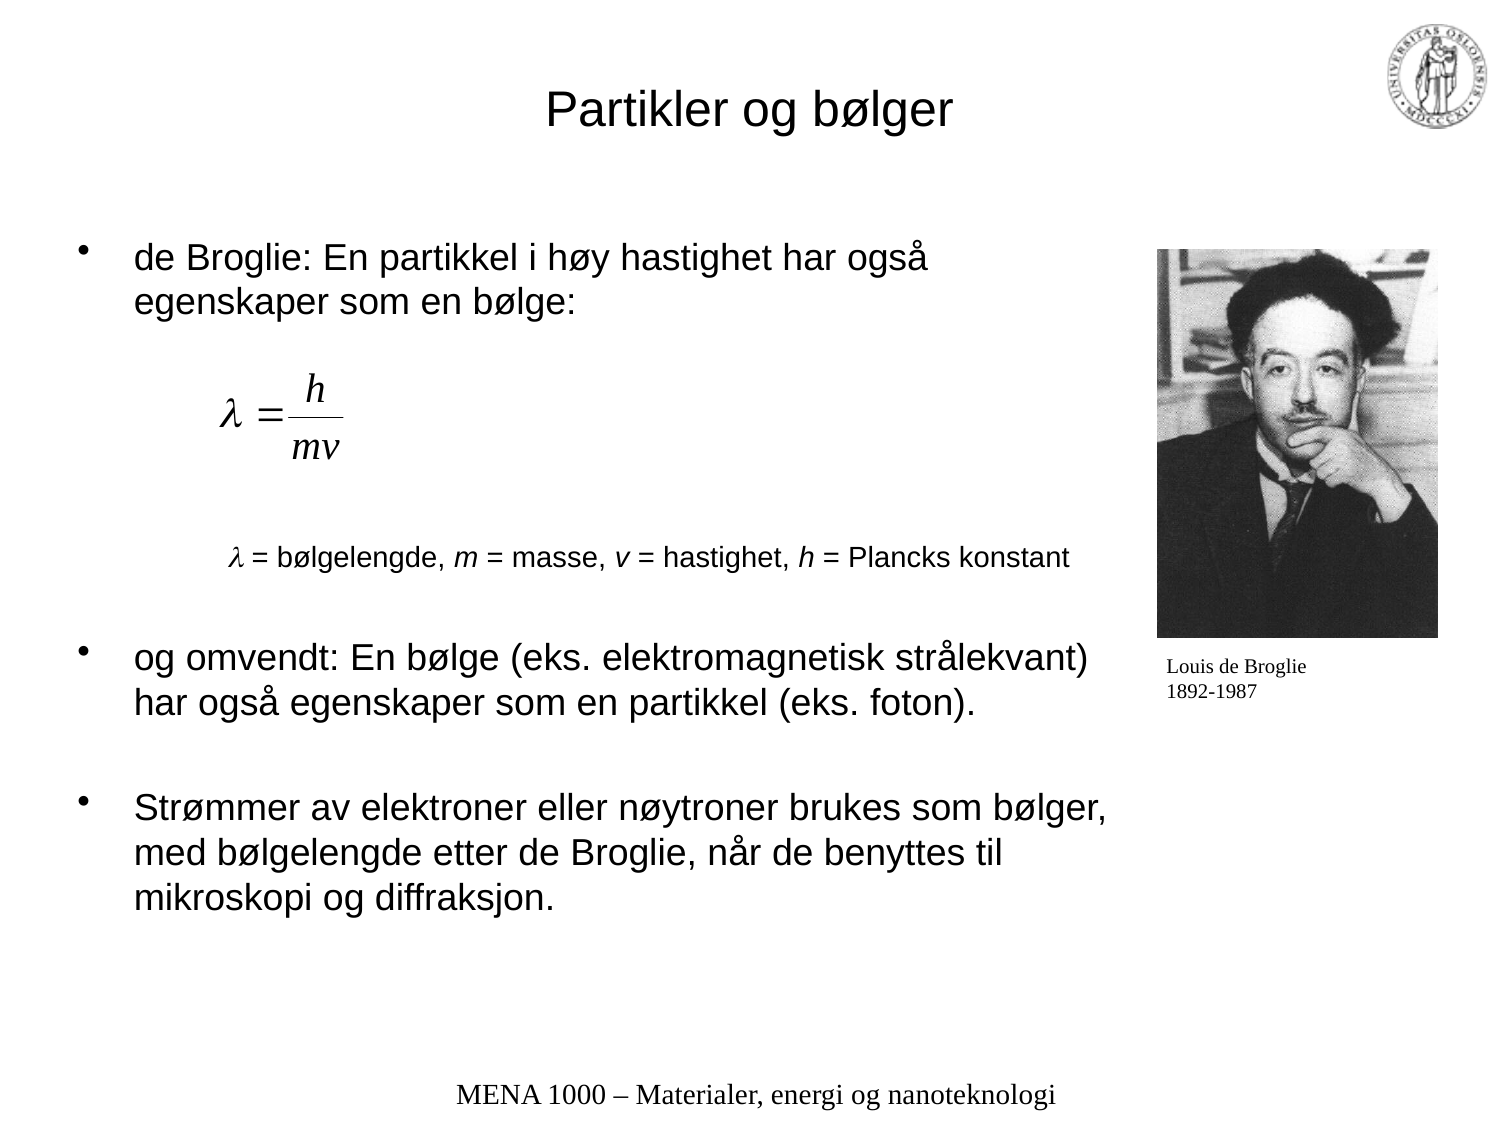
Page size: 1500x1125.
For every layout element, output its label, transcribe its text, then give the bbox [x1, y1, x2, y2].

footer MENA 1000 – Materialer, energi og nanoteknologi [407, 1067, 1106, 1119]
picture [1388, 24, 1500, 129]
list de Broglie: En partikkel i høy hastighet har også egenskaper som en bølge:  = bølgelengde, m = masse, v = hastighet, h = Plancks konstant og omvendt: En bølge (eks. elektromagnetisk strålekvant) har også egenskaper som en partikkel (eks. foton). Strømmer av elektroner eller nøytroner brukes som bølger, med bølgelengde etter de Broglie, når de benyttes til mikroskopi og diffraksjon. [62, 224, 1140, 1001]
title Partikler og bølger [112, 12, 1388, 201]
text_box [212, 362, 351, 470]
text_box Louis de Broglie 1892-1987 [1151, 645, 1436, 710]
picture [1157, 249, 1438, 638]
